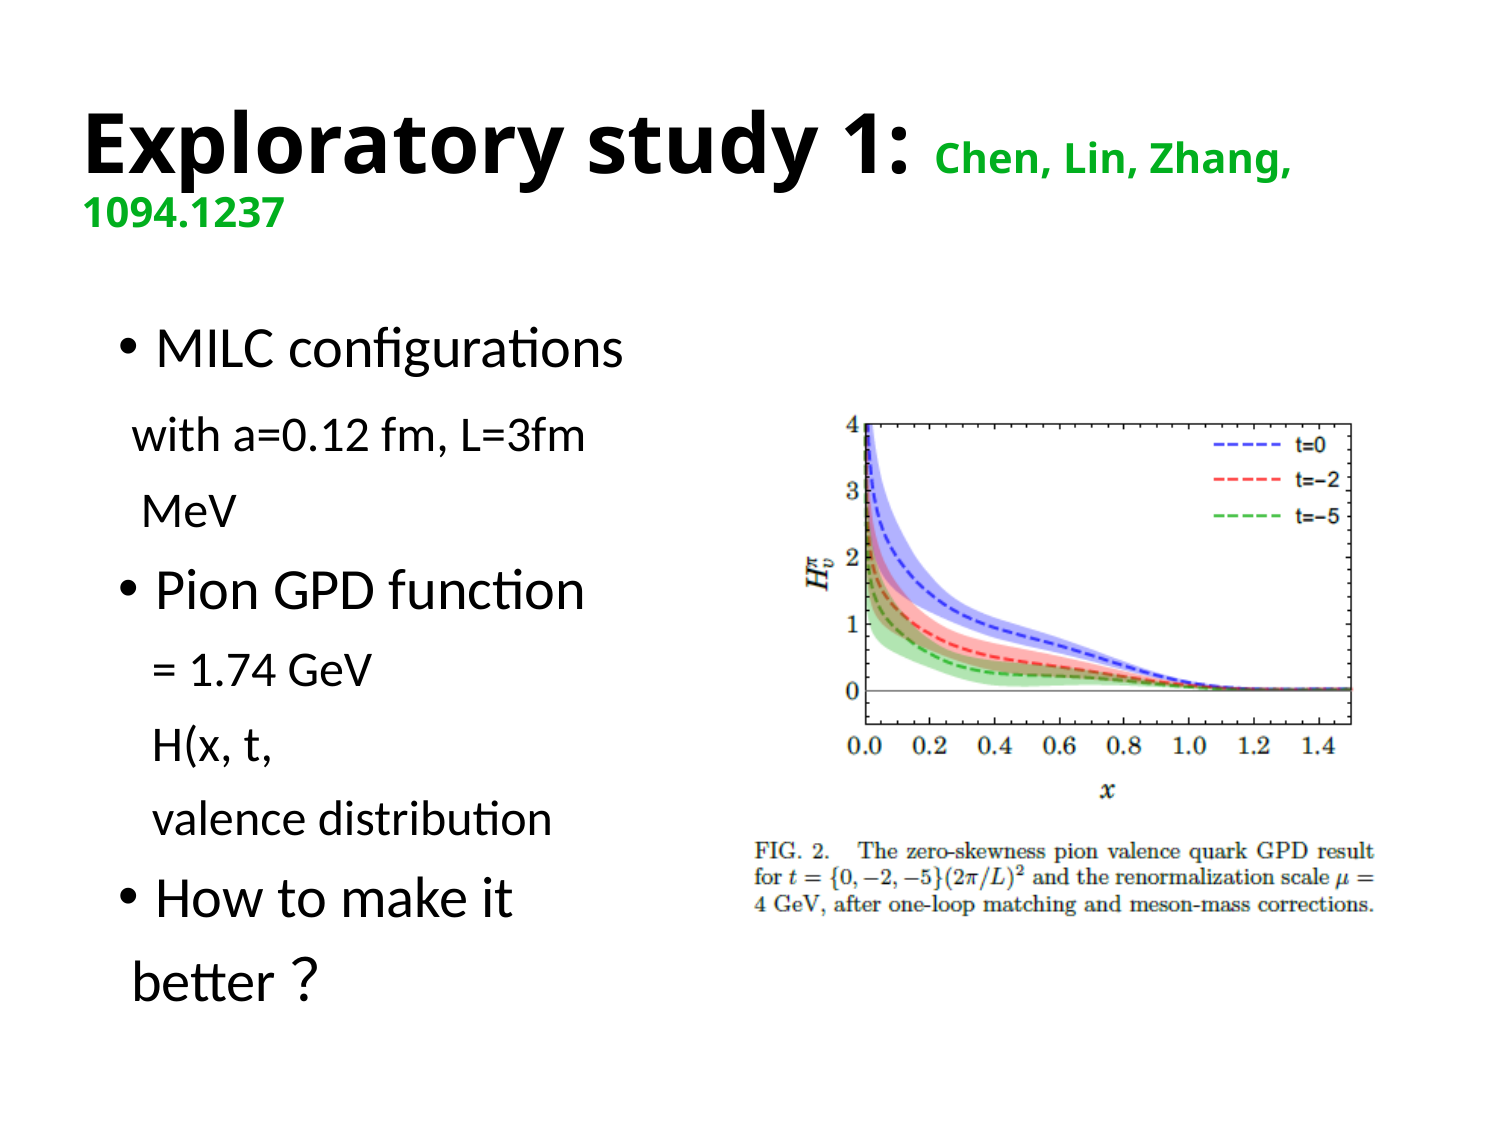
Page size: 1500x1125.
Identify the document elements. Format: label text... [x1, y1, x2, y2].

title Exploratory study 1: Chen, Lin, Zhang, 1094.1237 [66, 61, 1450, 278]
picture [749, 381, 1389, 931]
